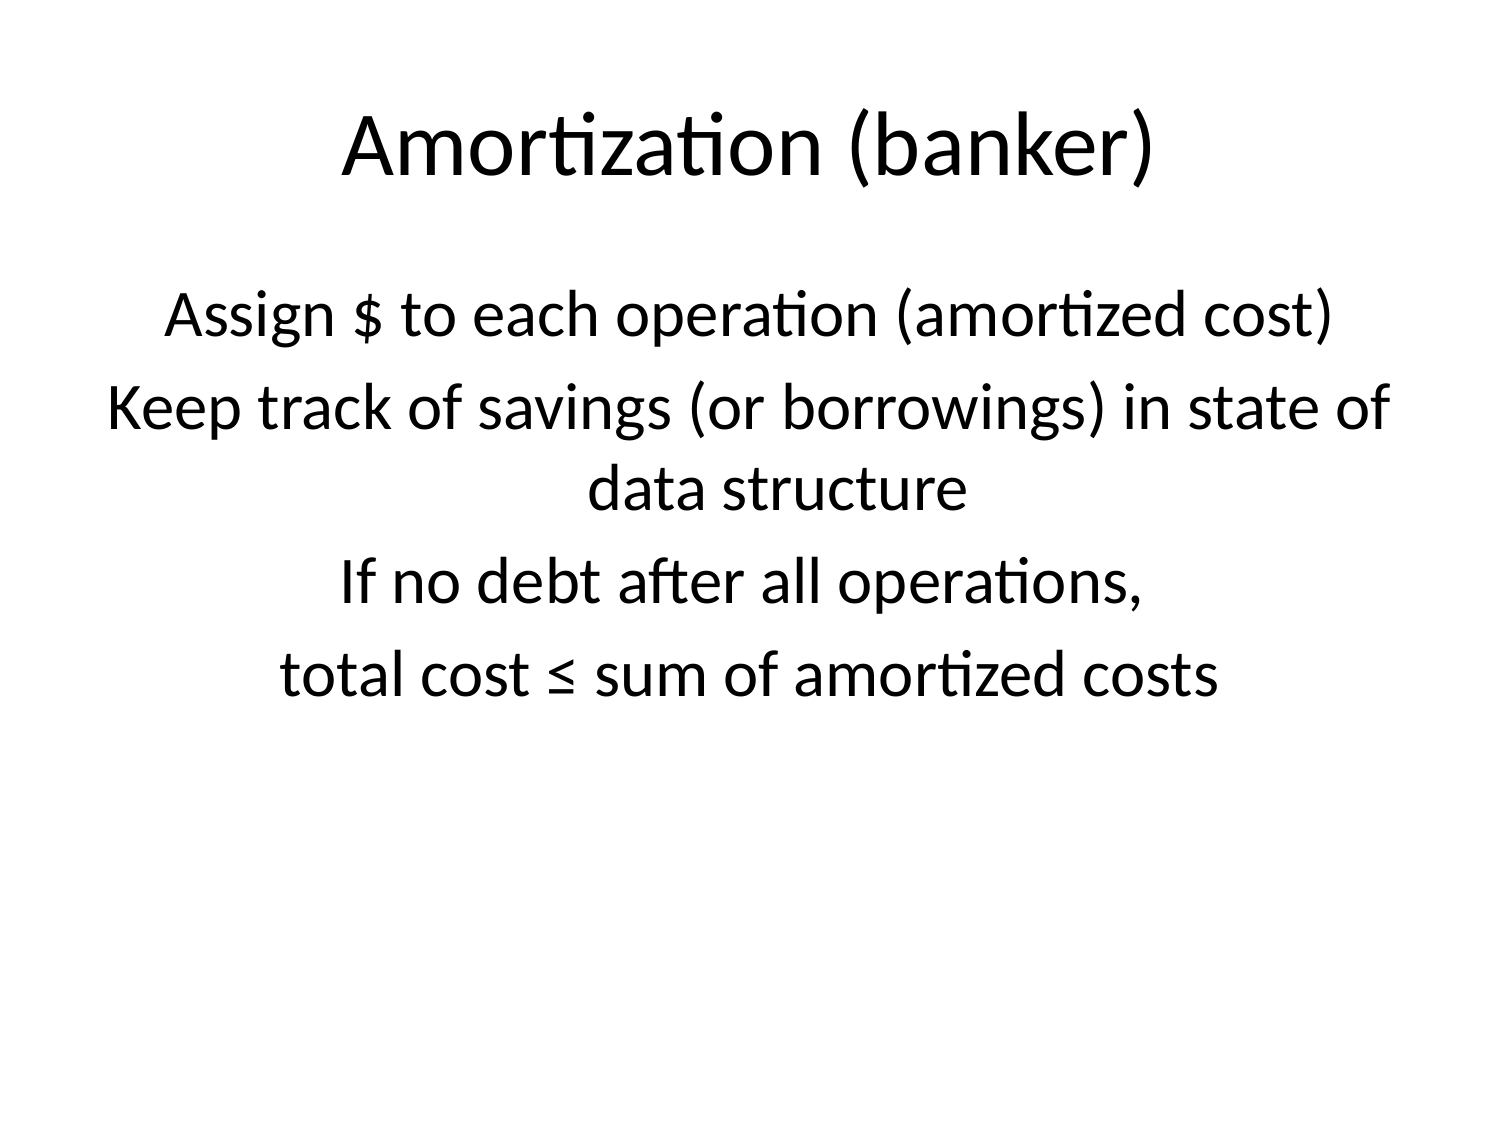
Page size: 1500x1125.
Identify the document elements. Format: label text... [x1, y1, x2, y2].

list Assign $ to each operation (amortized cost) Keep track of savings (or borrowings) in state of data structure If no debt after all operations, total cost ≤ sum of amortized costs [75, 262, 1425, 1005]
title Amortization (banker) [75, 45, 1425, 233]
